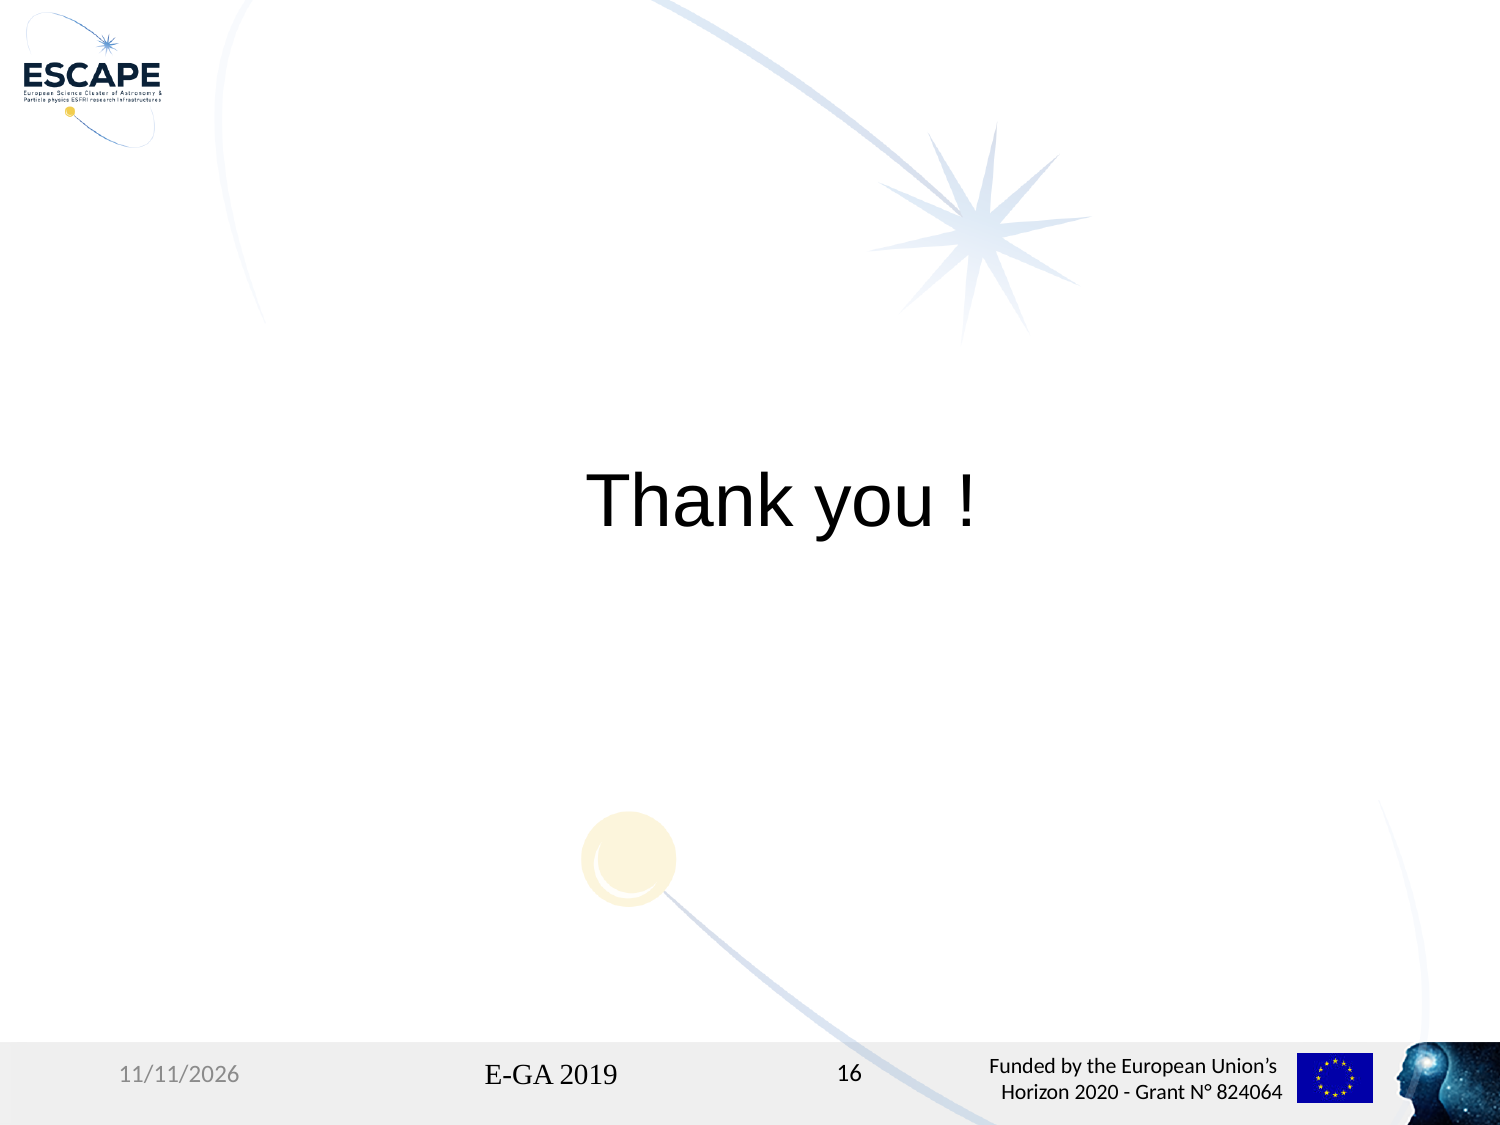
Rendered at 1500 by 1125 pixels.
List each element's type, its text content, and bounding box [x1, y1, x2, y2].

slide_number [103, 1042, 296, 1103]
slide_number 16 [804, 1041, 895, 1101]
title Thank you ! [183, 417, 1380, 587]
picture [0, 0, 1500, 1125]
footer E-GA 2019 [321, 1042, 782, 1103]
